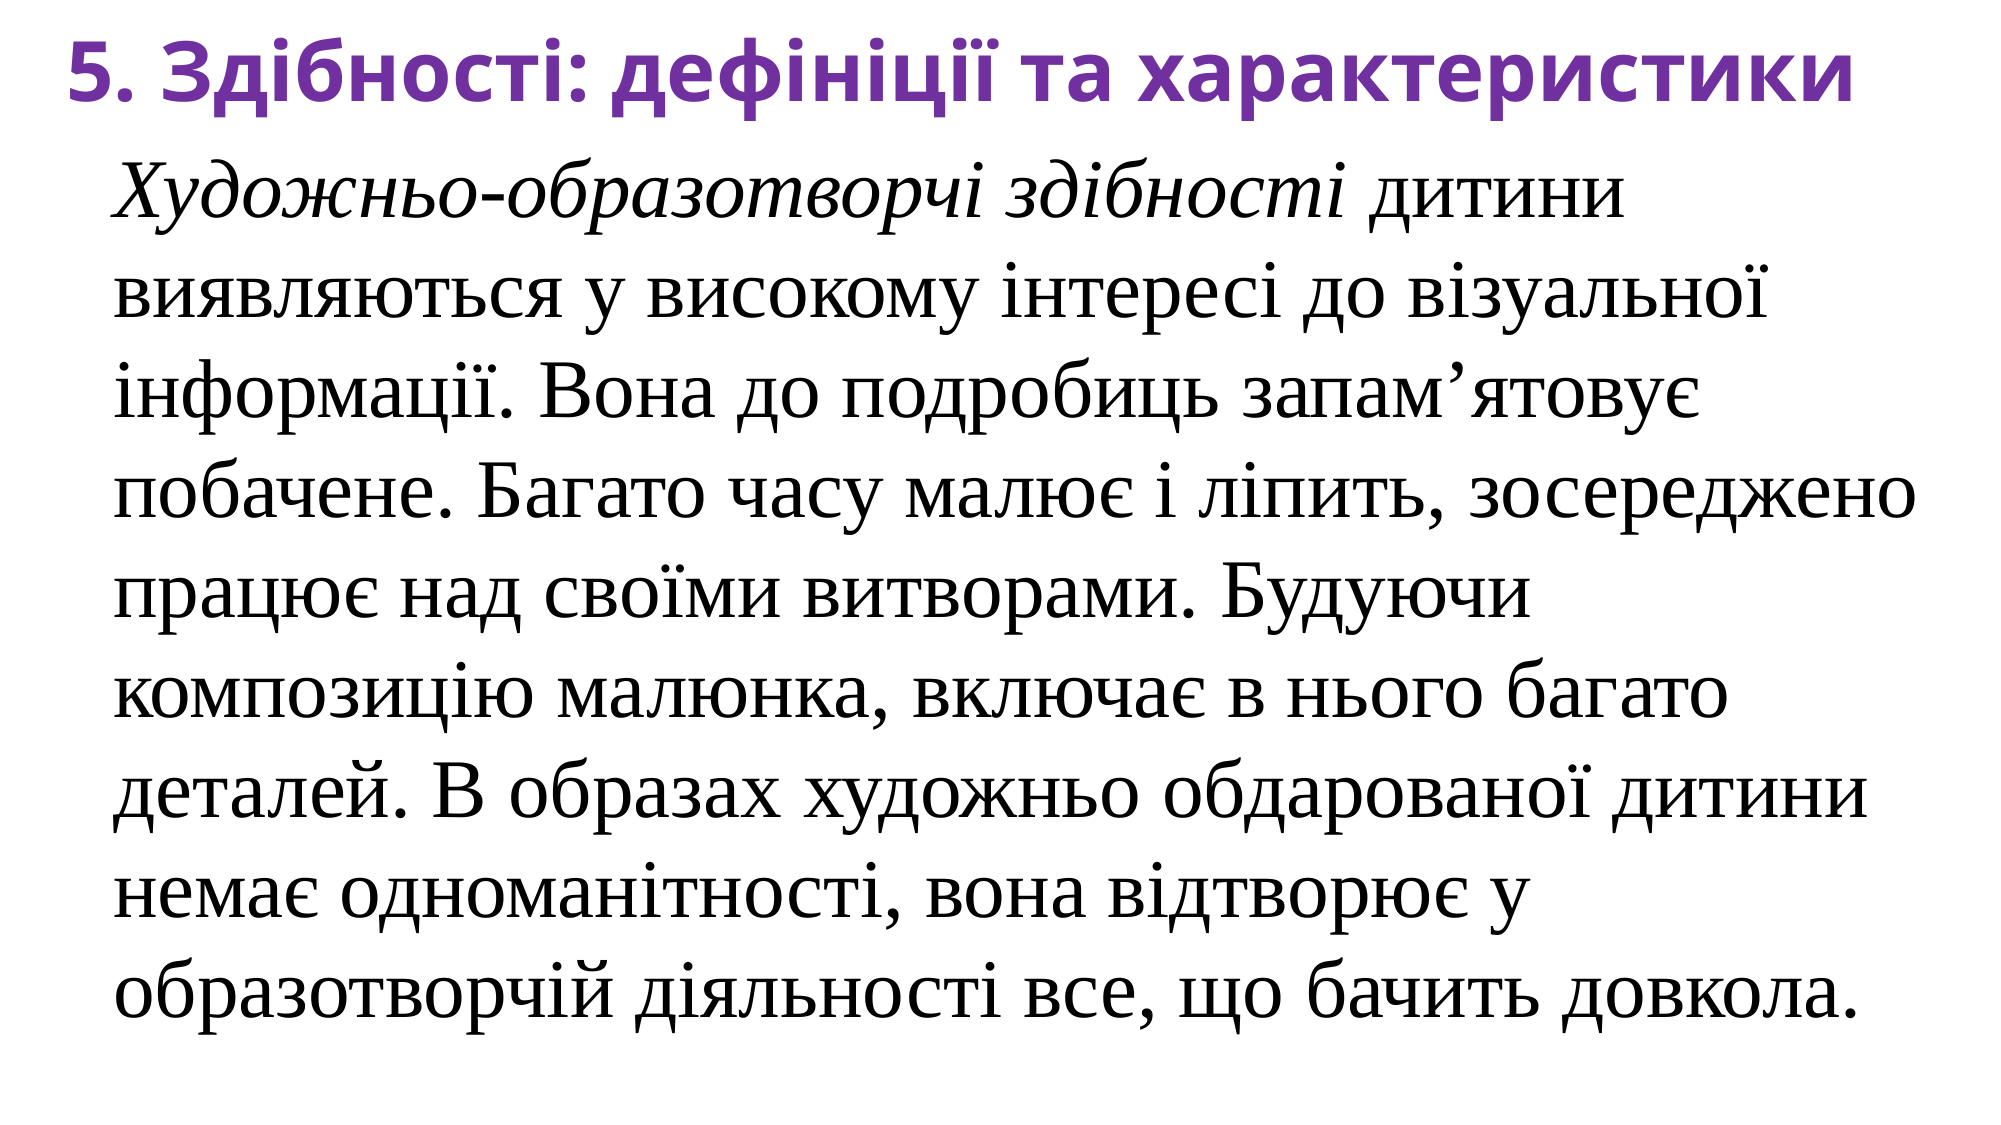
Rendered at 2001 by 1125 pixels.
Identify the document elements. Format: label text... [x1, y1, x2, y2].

text_box 5. Здібності: дефініції та характеристики [51, 11, 1874, 126]
text_box Художньо-образотворчі здібності дитини виявляються у високому інтересі до візуальної інформації. Вона до подробиць запам’ятовує побачене. Багато часу малює і ліпить, зосереджено працює над своїми витворами. Будуючи композицію малюнка, включає в нього багато деталей. В образах художньо обдарованої дитини немає одноманітності, вона відтворює у образотворчій діяльності все, що бачить довкола. [98, 127, 1969, 1042]
